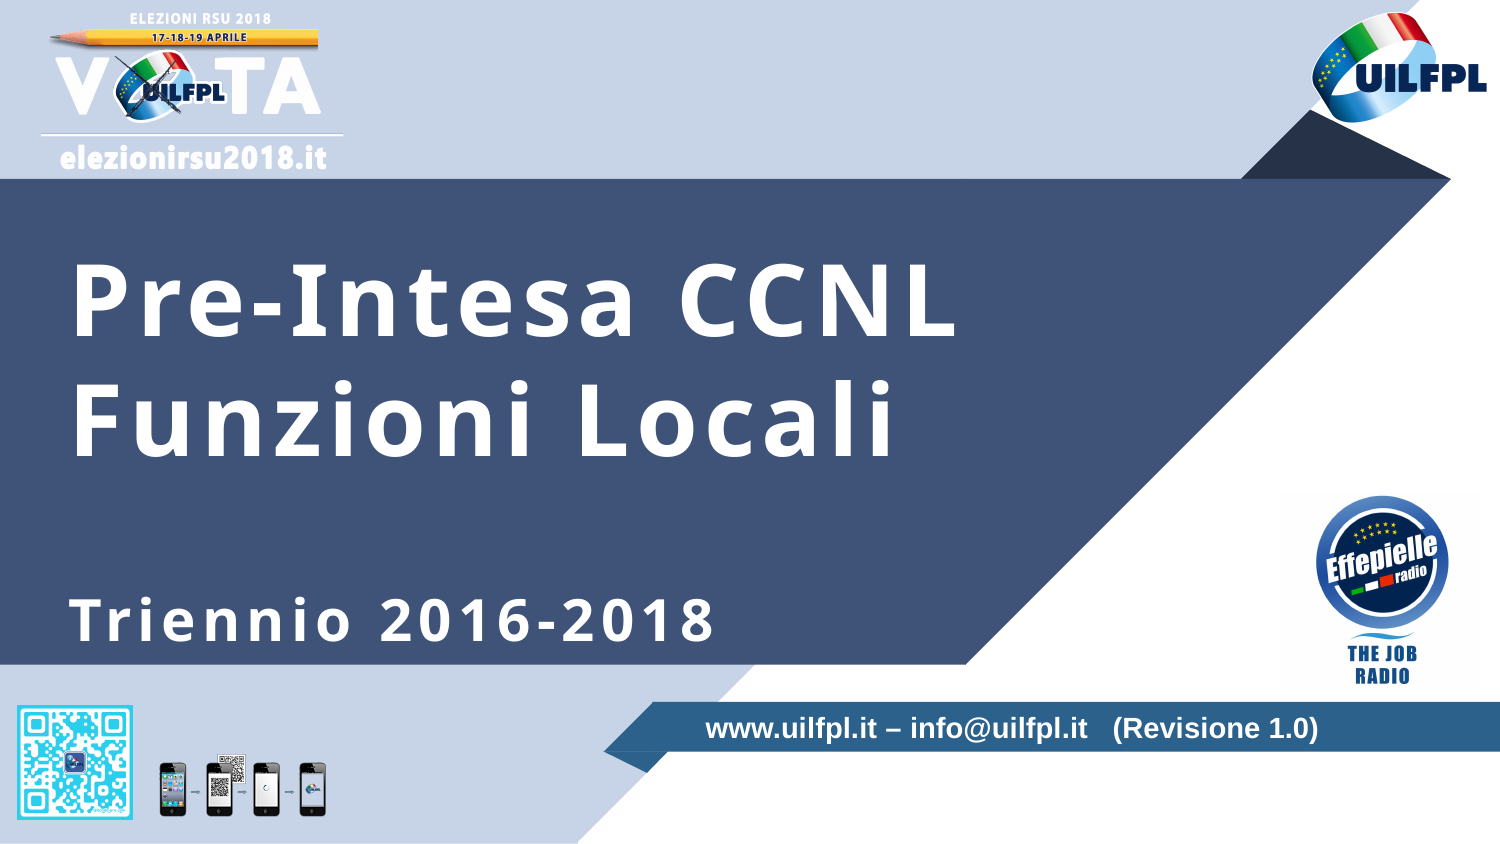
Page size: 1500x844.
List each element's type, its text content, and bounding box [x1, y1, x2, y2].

text_box www.uilfpl.it – info@uilfpl.it (Revisione 1.0) [916, 702, 1495, 752]
picture [1281, 492, 1480, 691]
picture [1299, 0, 1500, 138]
picture [17, 705, 133, 821]
picture [0, 0, 374, 222]
text_box Triennio 2016-2018 [53, 511, 916, 844]
title Pre-Intesa CCNL Funzioni Locali [53, 173, 1187, 660]
picture [159, 752, 326, 817]
